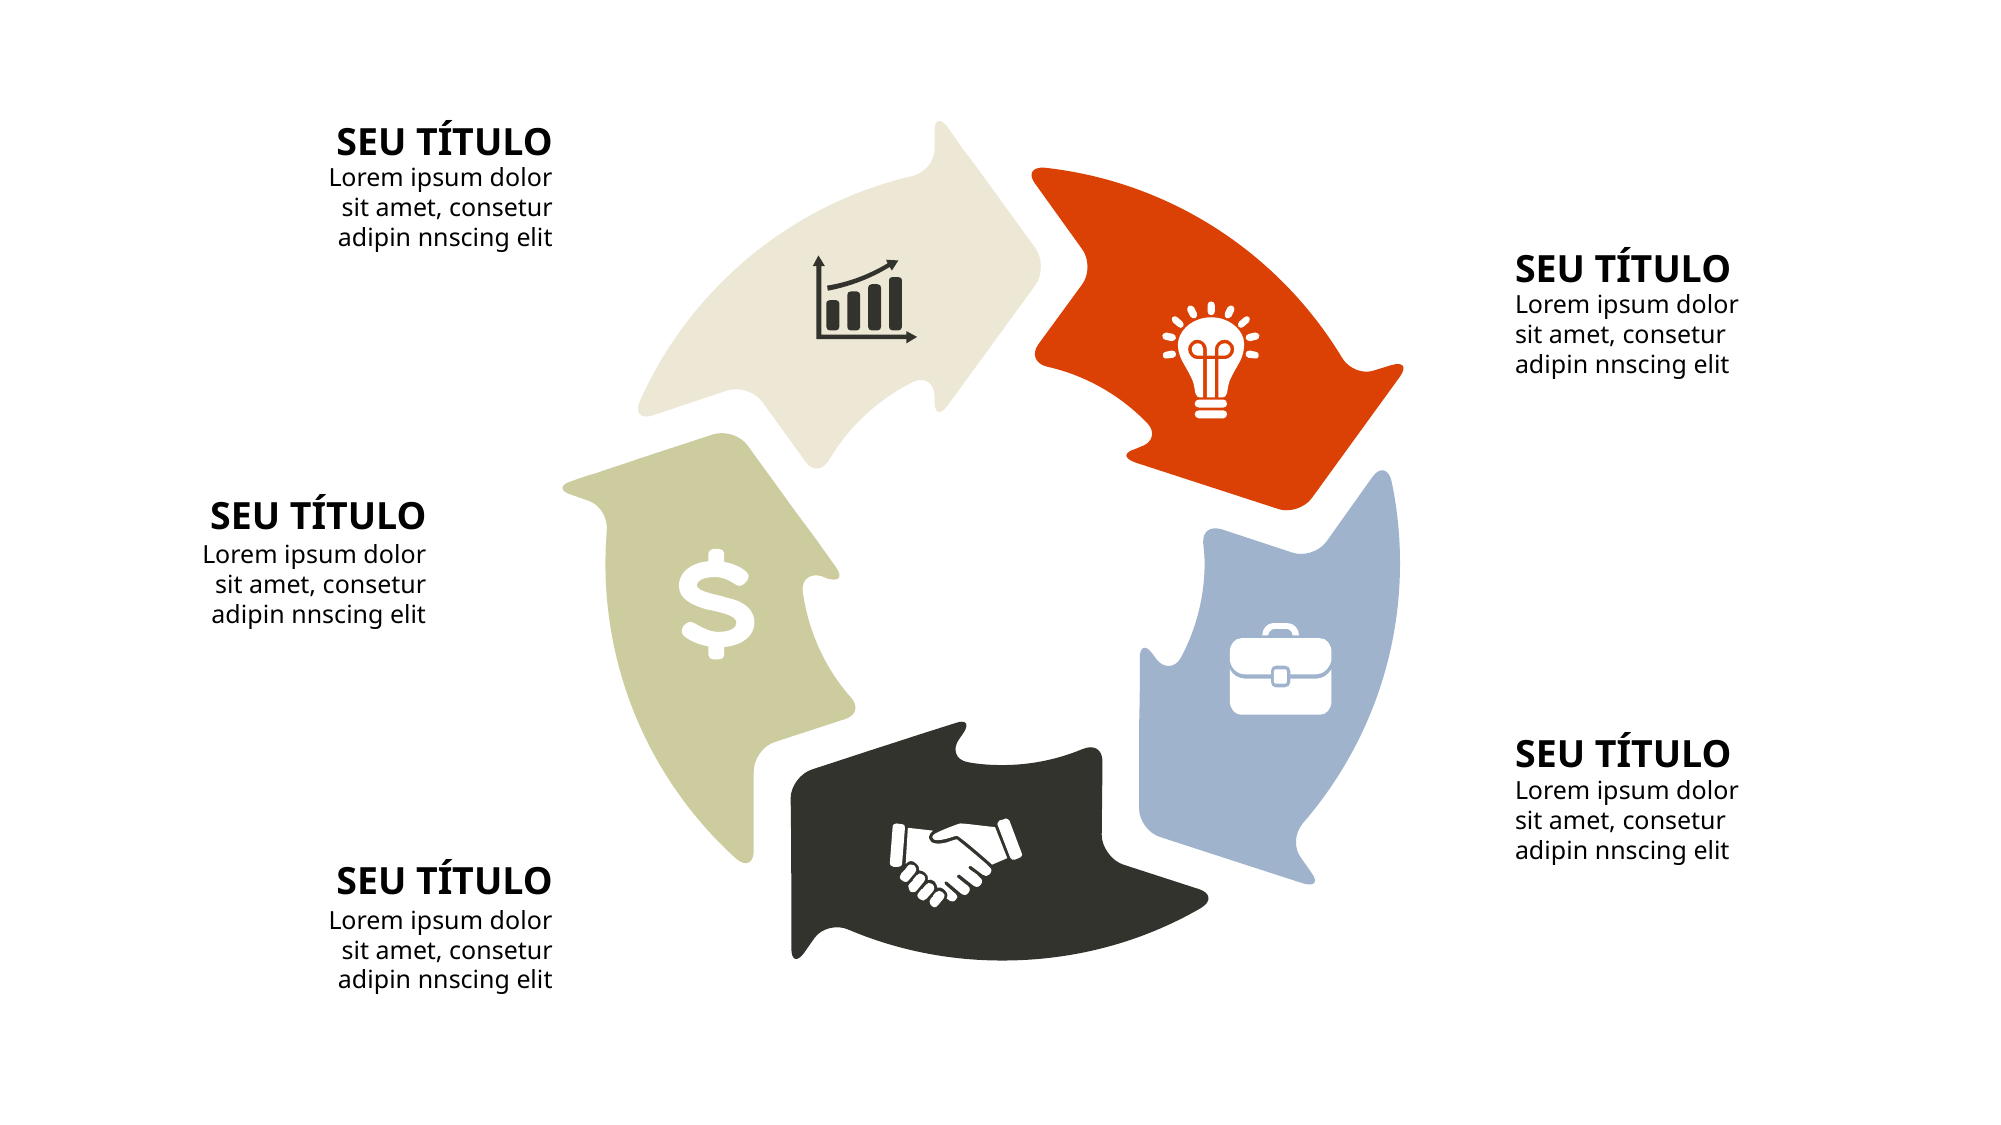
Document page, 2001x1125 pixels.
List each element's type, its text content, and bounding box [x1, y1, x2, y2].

text_box [1245, 332, 1260, 342]
text_box [1229, 638, 1332, 675]
text_box SEU TÍTULO [72, 491, 427, 540]
text_box [1229, 669, 1332, 715]
text_box Lorem ipsum dolor sit amet, consetur adipin nnscing elit [299, 904, 553, 1011]
text_box [1171, 316, 1184, 328]
text_box [812, 255, 918, 344]
text_box [899, 864, 917, 882]
text_box Lorem ipsum dolor sit amet, consetur adipin nnscing elit [1515, 288, 1773, 395]
text_box [678, 548, 755, 660]
text_box Lorem ipsum dolor sit amet, consetur adipin nnscing elit [299, 161, 553, 268]
text_box [1031, 167, 1404, 511]
text_box [1262, 623, 1300, 636]
text_box [1162, 332, 1176, 342]
text_box [562, 433, 856, 864]
text_box SEU TÍTULO [198, 118, 553, 166]
text_box [1194, 410, 1227, 419]
text_box Lorem ipsum dolor sit amet, consetur adipin nnscing elit [172, 538, 427, 645]
text_box [790, 721, 1209, 961]
text_box [1194, 399, 1227, 408]
text_box SEU TÍTULO [1515, 729, 1870, 777]
text_box [1177, 305, 1250, 398]
text_box [932, 823, 1008, 865]
text_box [889, 823, 905, 867]
text_box SEU TÍTULO [198, 856, 553, 905]
text_box [1162, 350, 1176, 359]
text_box Lorem ipsum dolor sit amet, consetur adipin nnscing elit [1515, 774, 1773, 881]
text_box SEU TÍTULO [1515, 244, 1870, 292]
text_box [929, 890, 945, 908]
text_box [997, 818, 1023, 860]
text_box [1245, 350, 1259, 359]
text_box [638, 121, 1041, 469]
text_box [905, 827, 992, 902]
text_box [1207, 301, 1215, 316]
text_box [1139, 470, 1401, 885]
